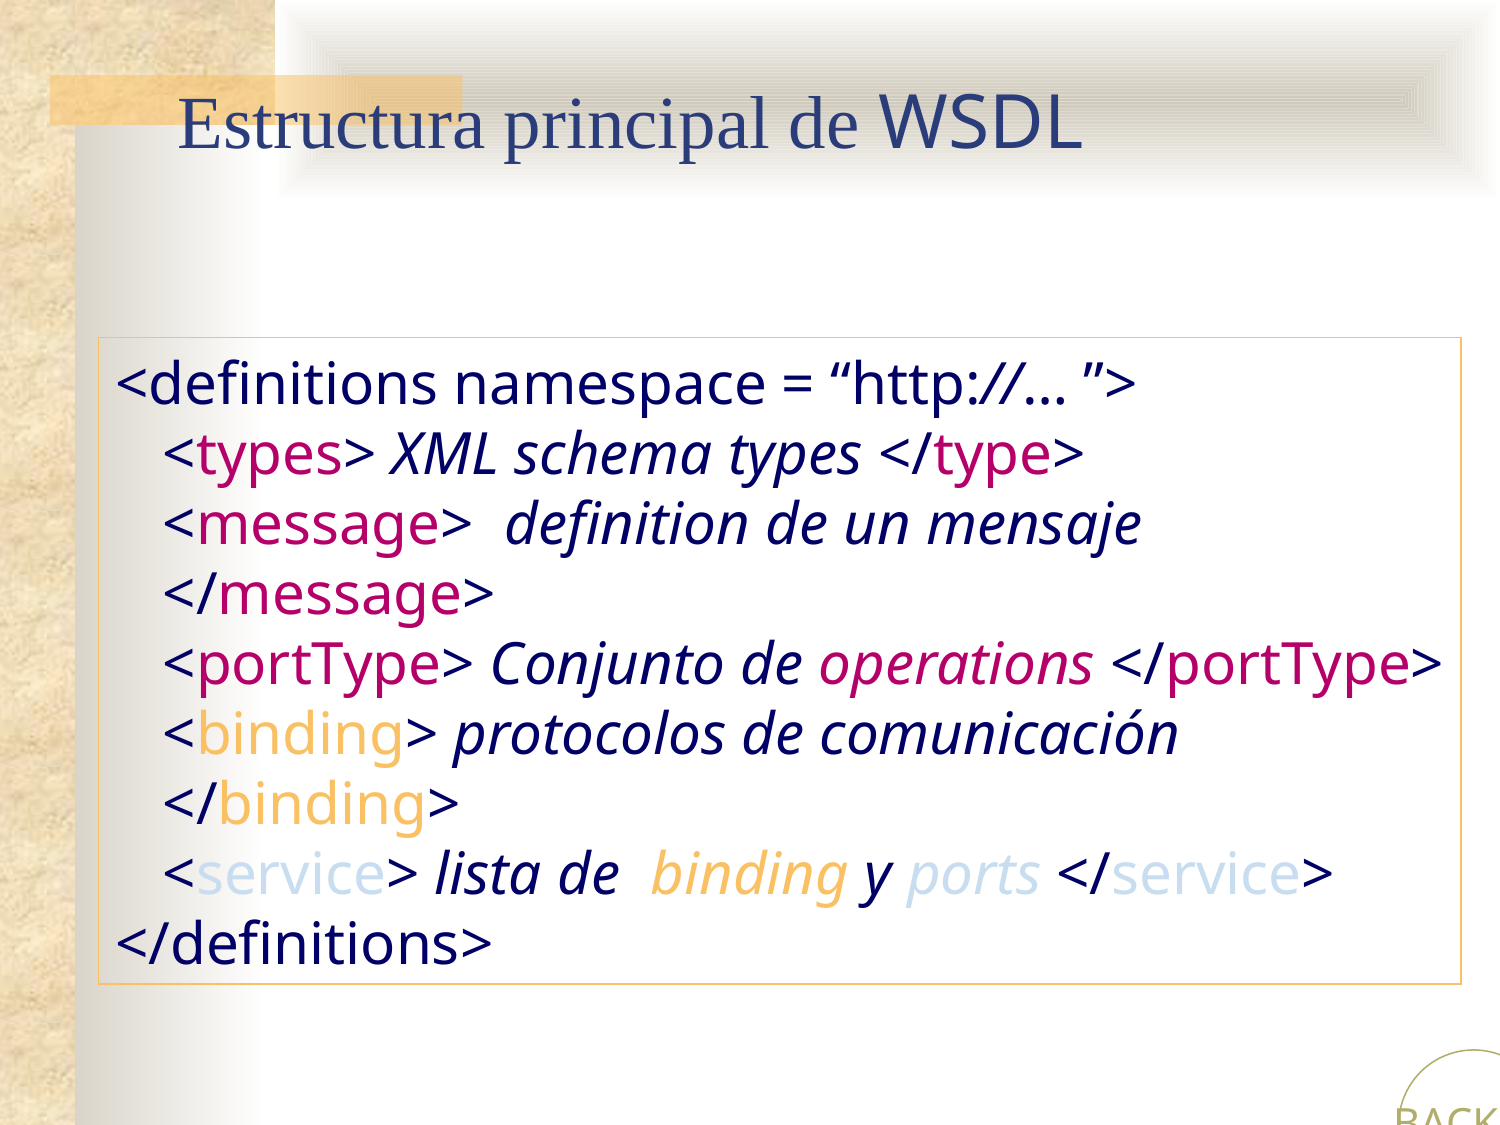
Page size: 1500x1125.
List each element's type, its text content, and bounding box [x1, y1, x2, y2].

title Estructura principal de WSDL [162, 125, 1438, 172]
text_box <definitions namespace = “http://… ”> <types> XML schema types </type> <message> definition de un mensaje </message> <portType> Conjunto de operations </portType> <binding> protocolos de comunicación </binding> <service> lista de binding y ports </service> </definitions> [98, 337, 1462, 985]
text_box [0, 0, 1500, 125]
picture [0, 125, 75, 1125]
text_box BACKUP [1398, 1049, 1500, 1125]
